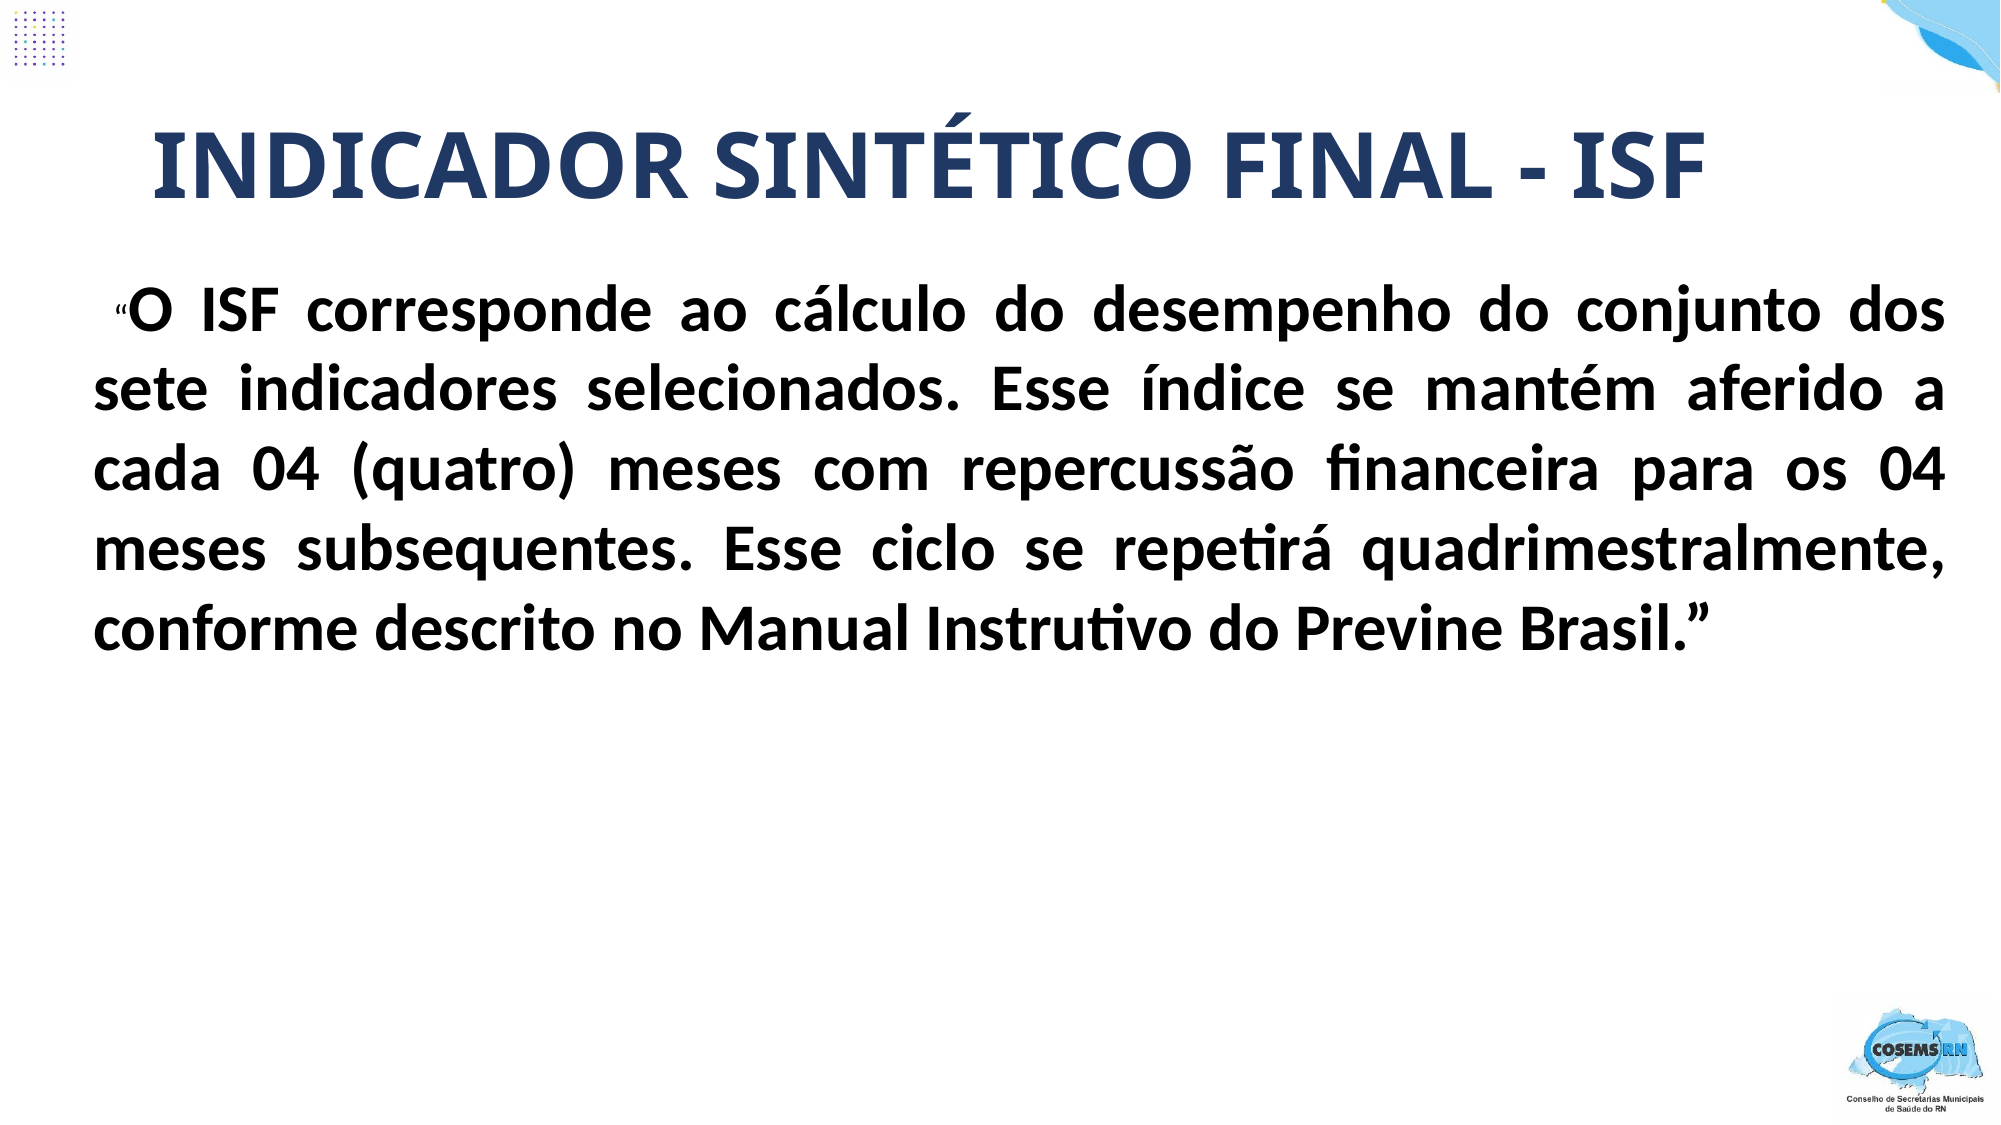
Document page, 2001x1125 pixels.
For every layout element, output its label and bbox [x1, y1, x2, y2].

text_box [3, 0, 2000, 1125]
